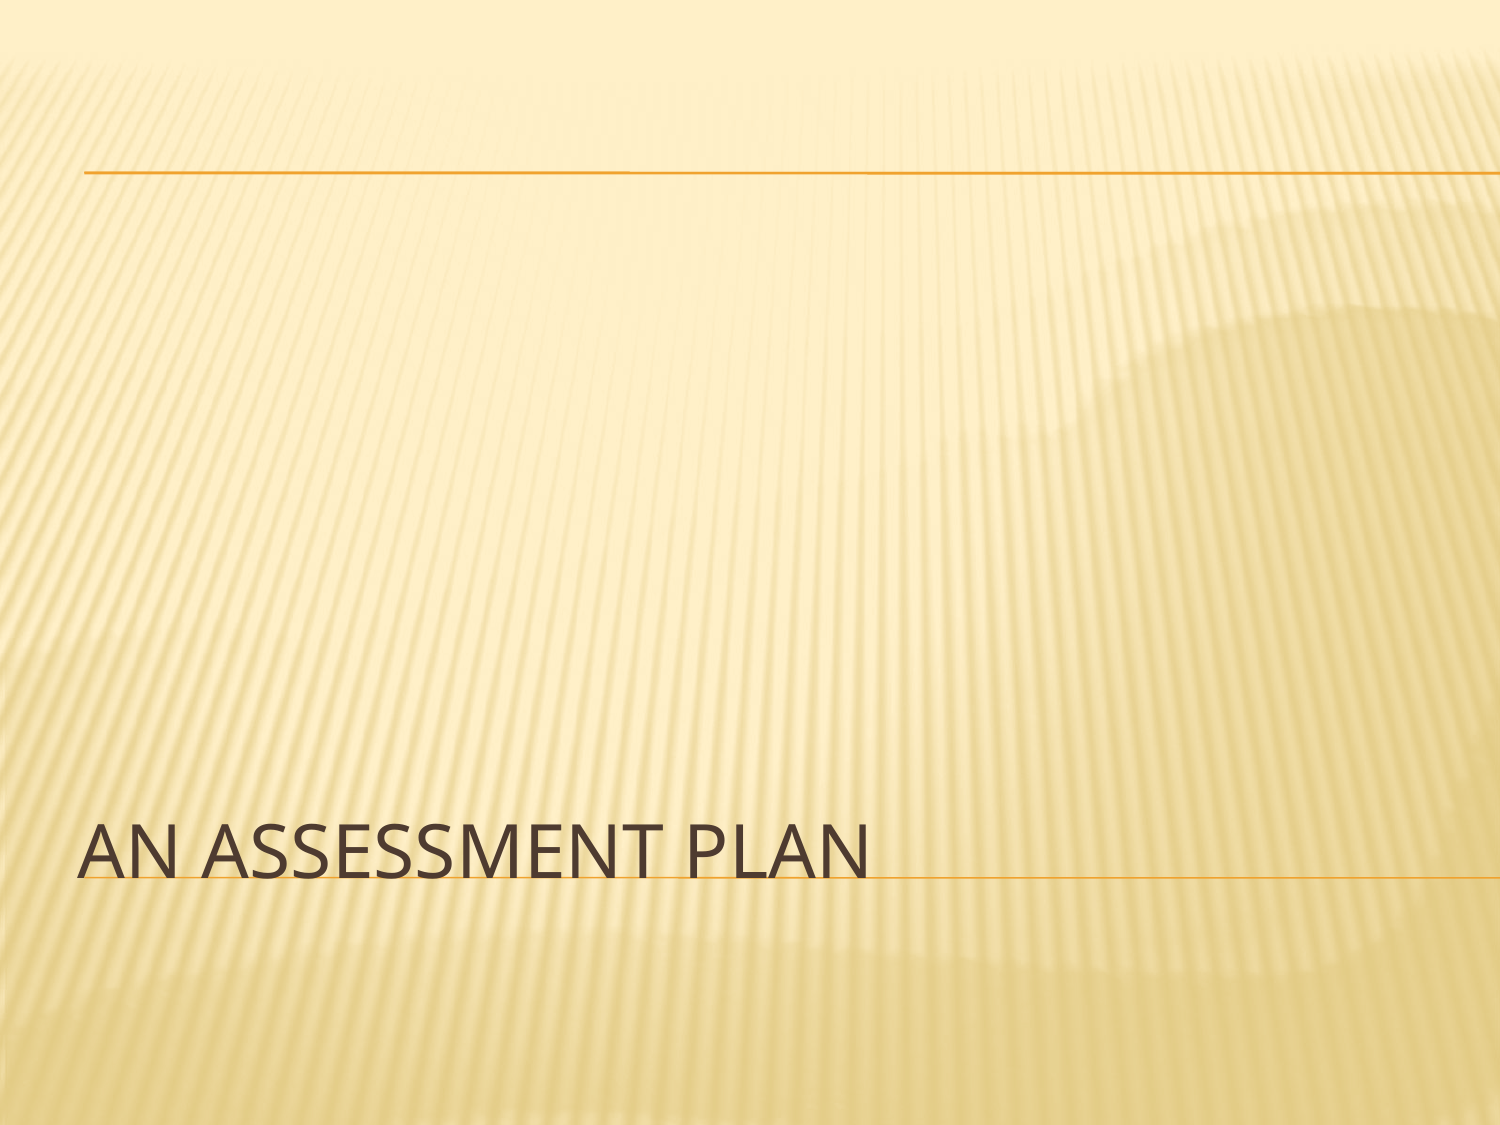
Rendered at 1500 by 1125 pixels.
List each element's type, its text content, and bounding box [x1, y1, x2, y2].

title An Assessment Plan [62, 796, 1450, 997]
